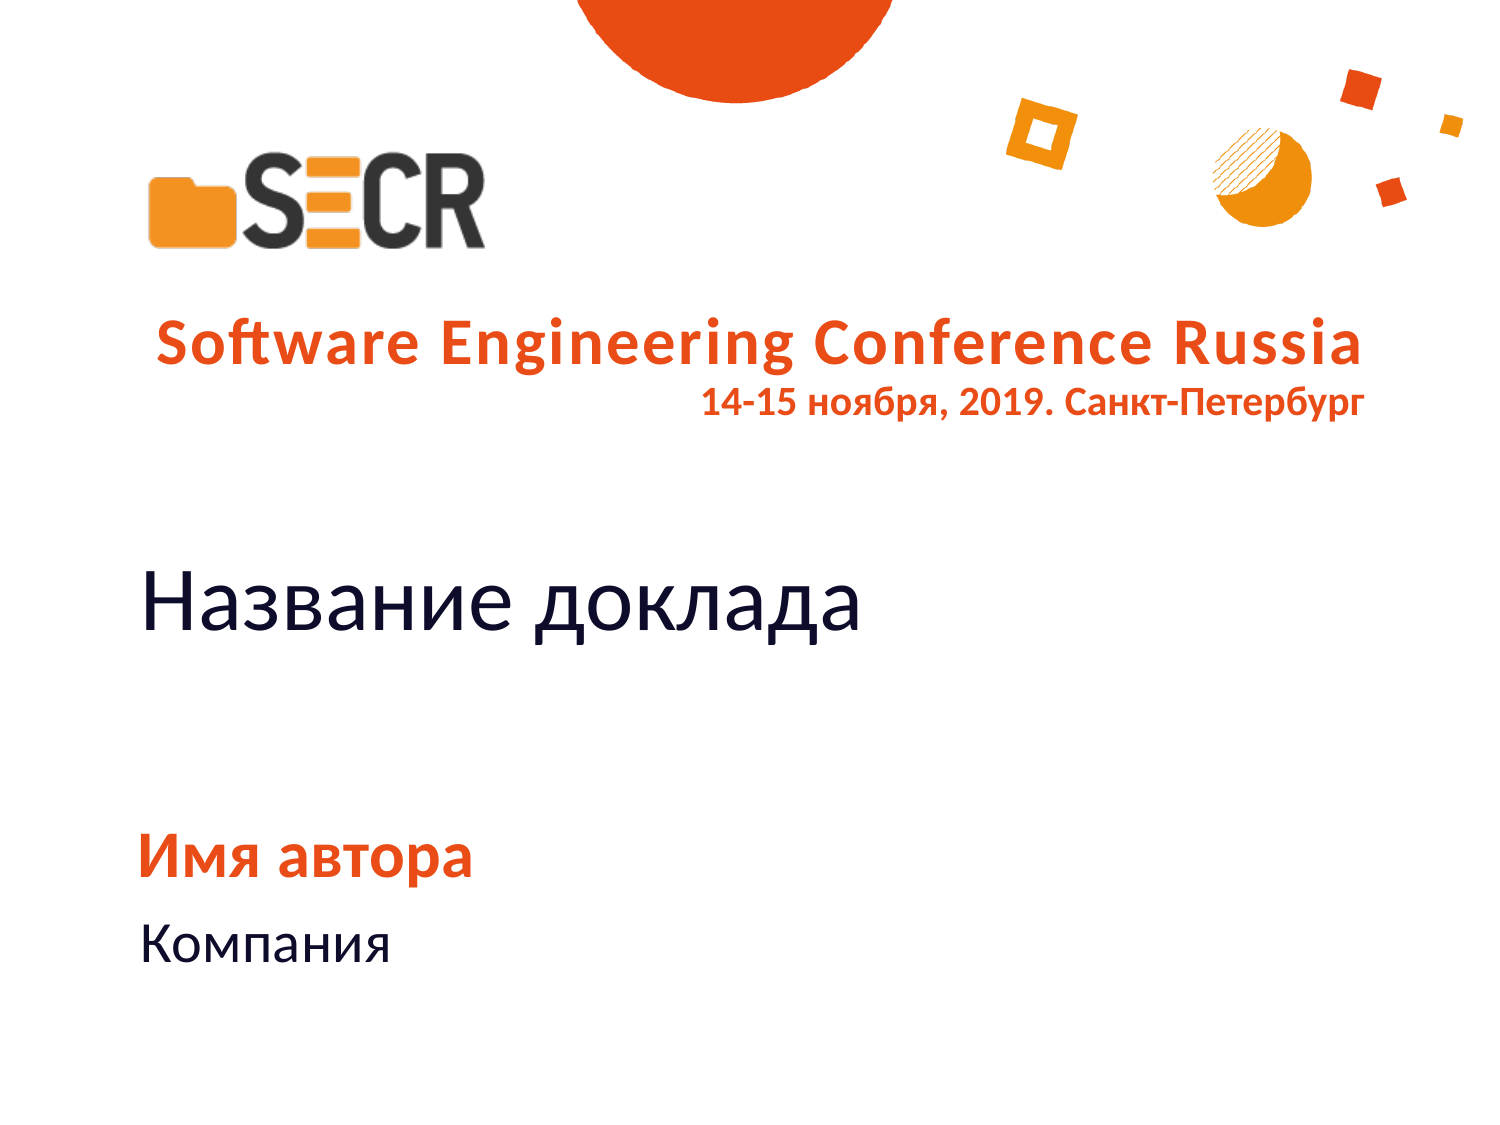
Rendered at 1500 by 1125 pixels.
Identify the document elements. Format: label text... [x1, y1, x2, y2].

picture [68, 0, 1500, 810]
text_box Компания [125, 902, 1363, 1011]
text_box Имя автора [122, 819, 1396, 902]
